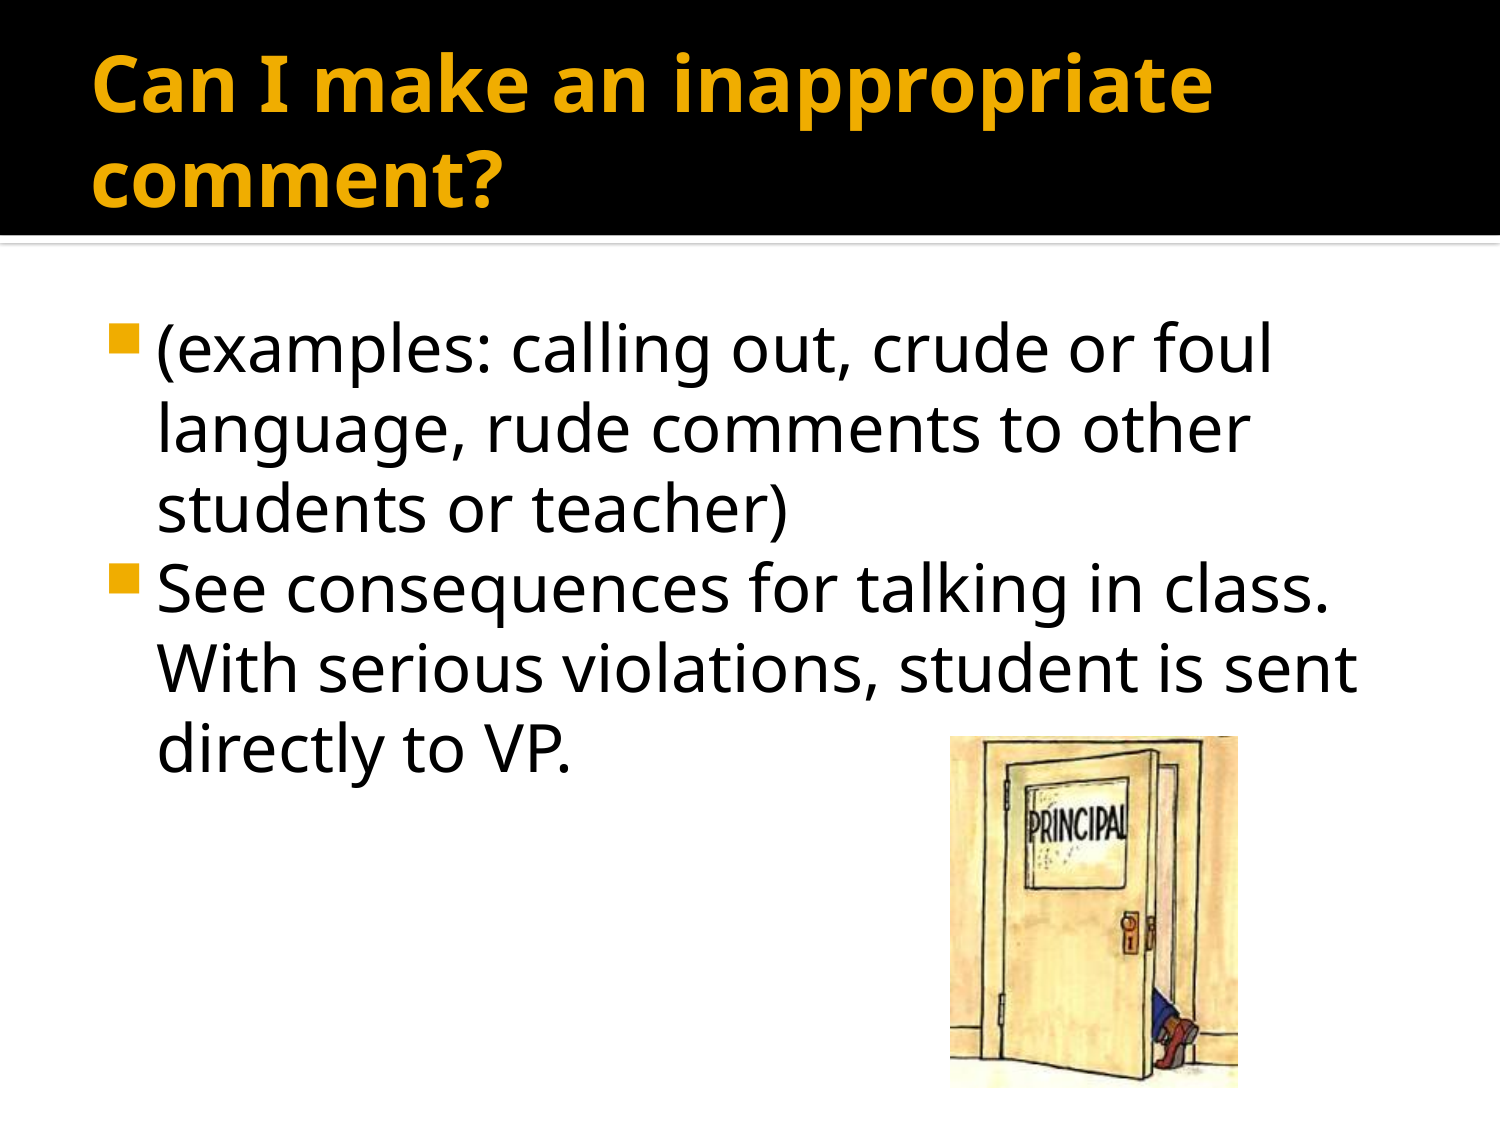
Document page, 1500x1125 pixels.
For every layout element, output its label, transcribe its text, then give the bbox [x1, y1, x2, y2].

picture [949, 736, 1238, 1088]
title Can I make an inappropriate comment? [75, 25, 1425, 231]
list (examples: calling out, crude or foul language, rude comments to other students or teacher) See consequences for talking in class. With serious violations, student is sent directly to VP. [75, 291, 1425, 1050]
